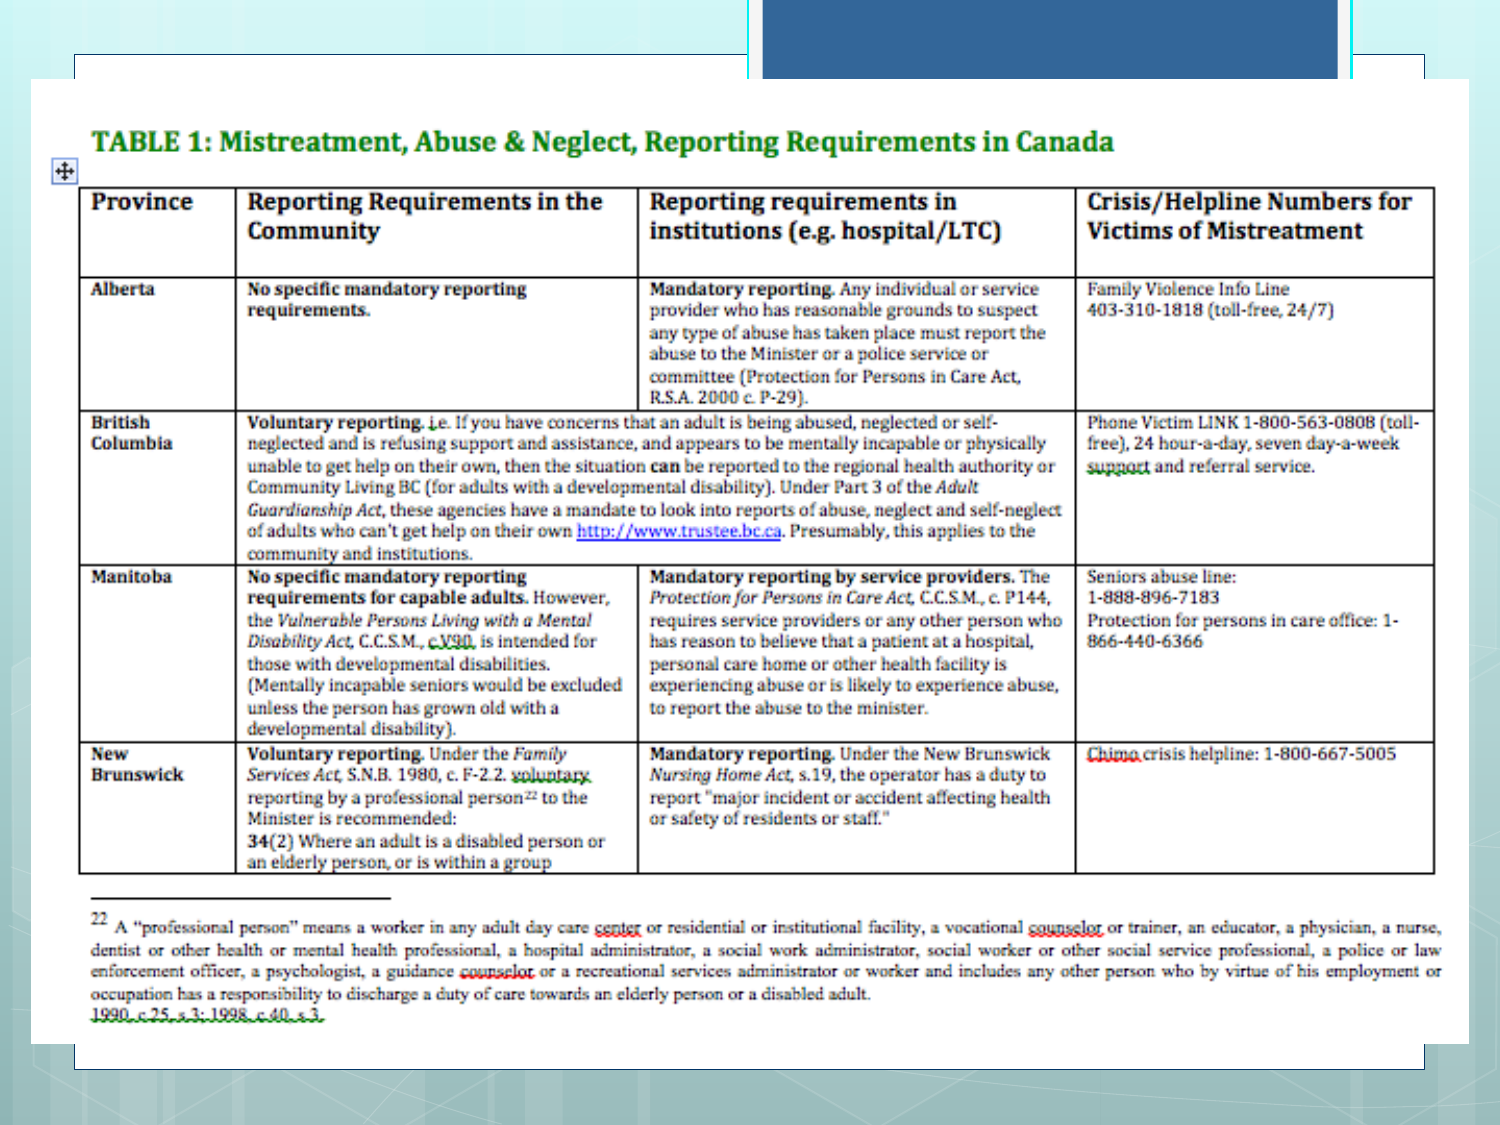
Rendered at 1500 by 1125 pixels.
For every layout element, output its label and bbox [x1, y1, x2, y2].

picture [30, 78, 1469, 1044]
